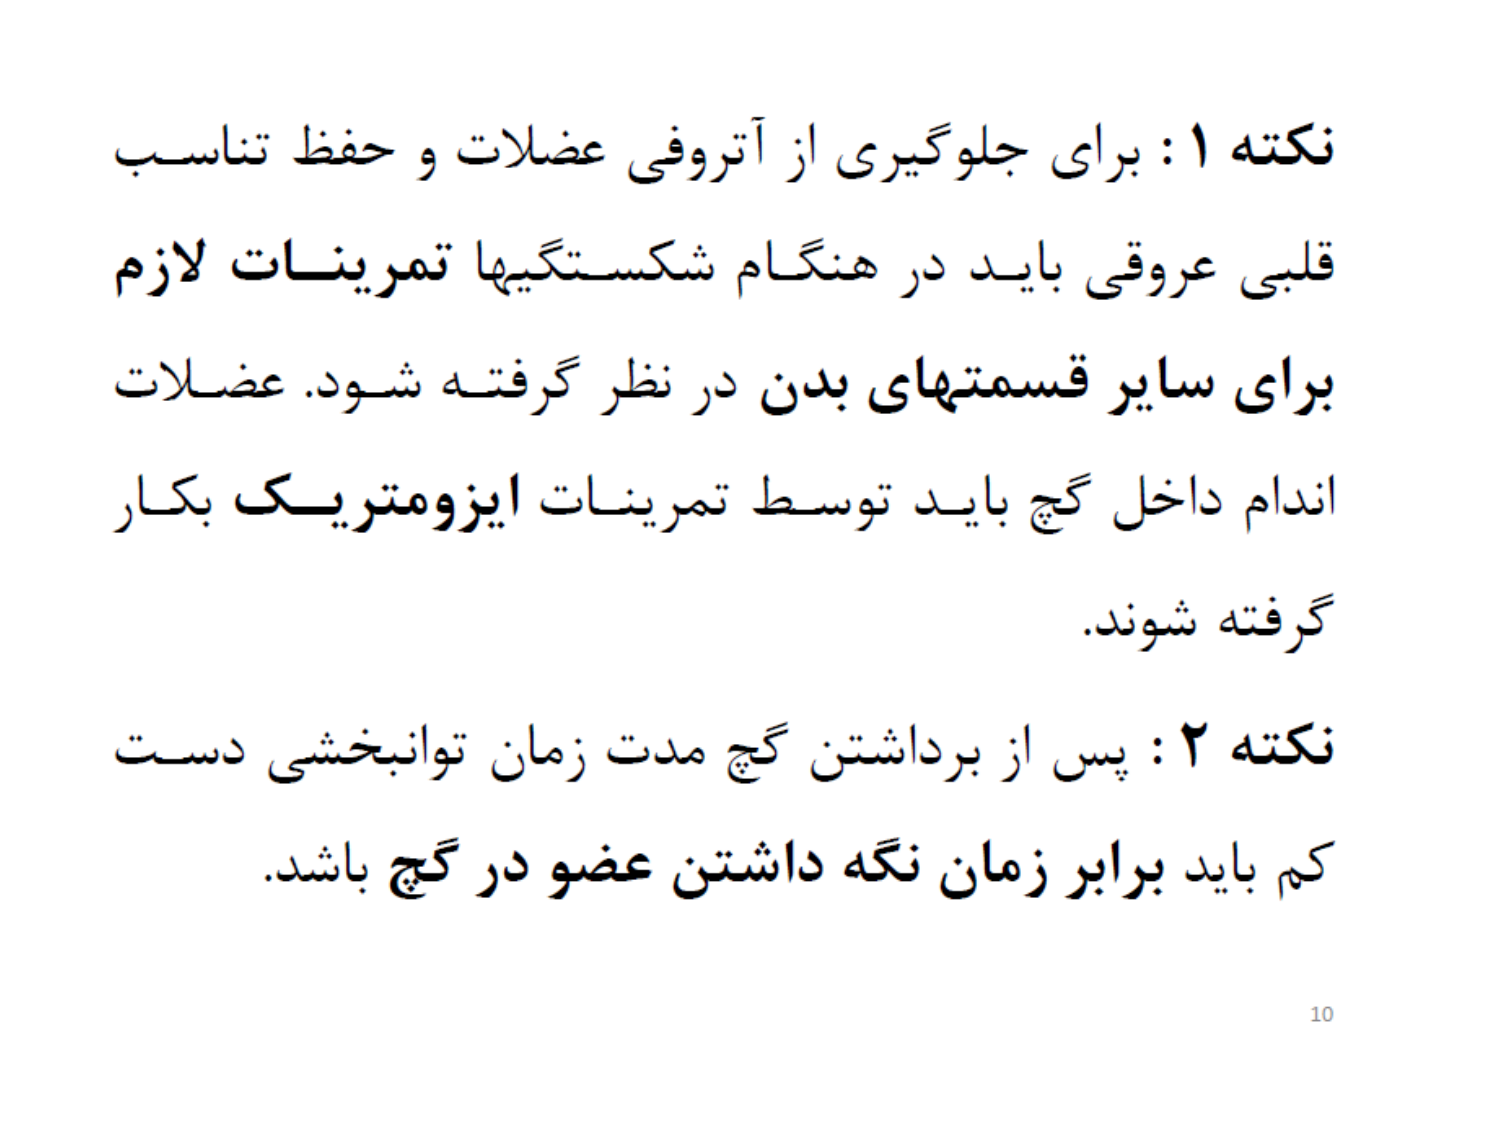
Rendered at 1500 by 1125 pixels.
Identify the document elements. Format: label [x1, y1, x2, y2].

picture [59, 49, 1387, 1037]
